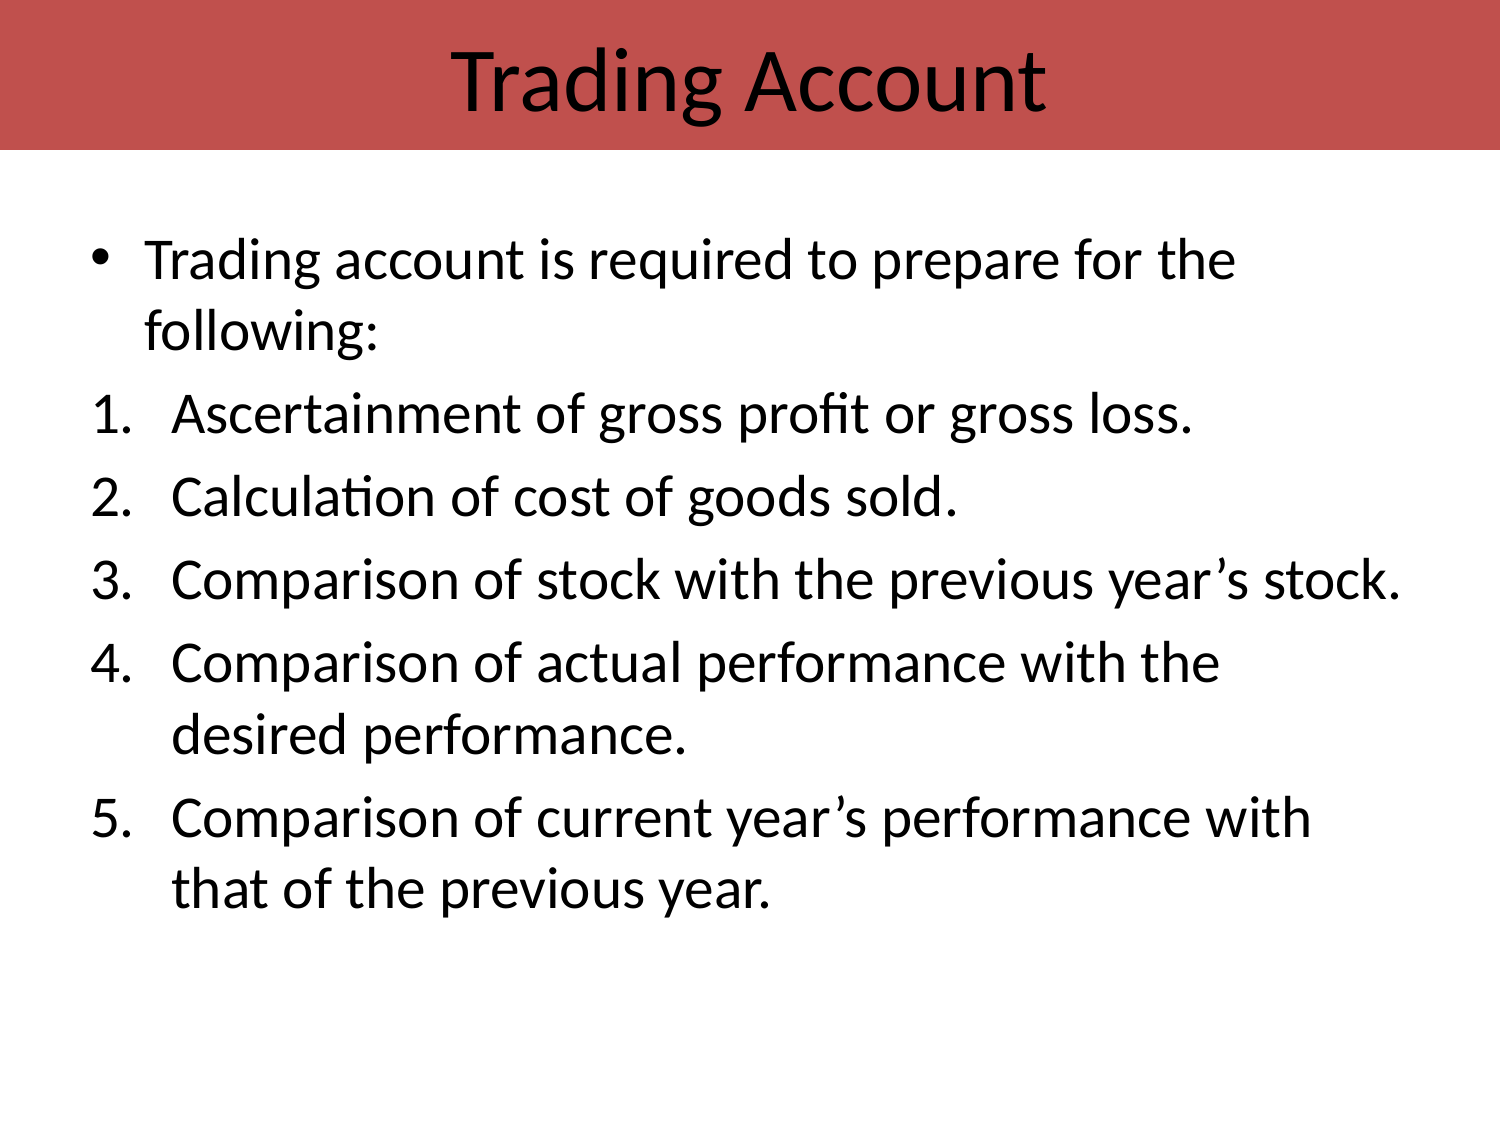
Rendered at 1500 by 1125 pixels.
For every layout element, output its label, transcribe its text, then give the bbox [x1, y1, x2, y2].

list Trading account is required to prepare for the following: Ascertainment of gross profit or gross loss. Calculation of cost of goods sold. Comparison of stock with the previous year’s stock. Comparison of actual performance with the desired performance. Comparison of current year’s performance with that of the previous year. [75, 212, 1425, 1005]
title Trading Account [0, 0, 1500, 150]
